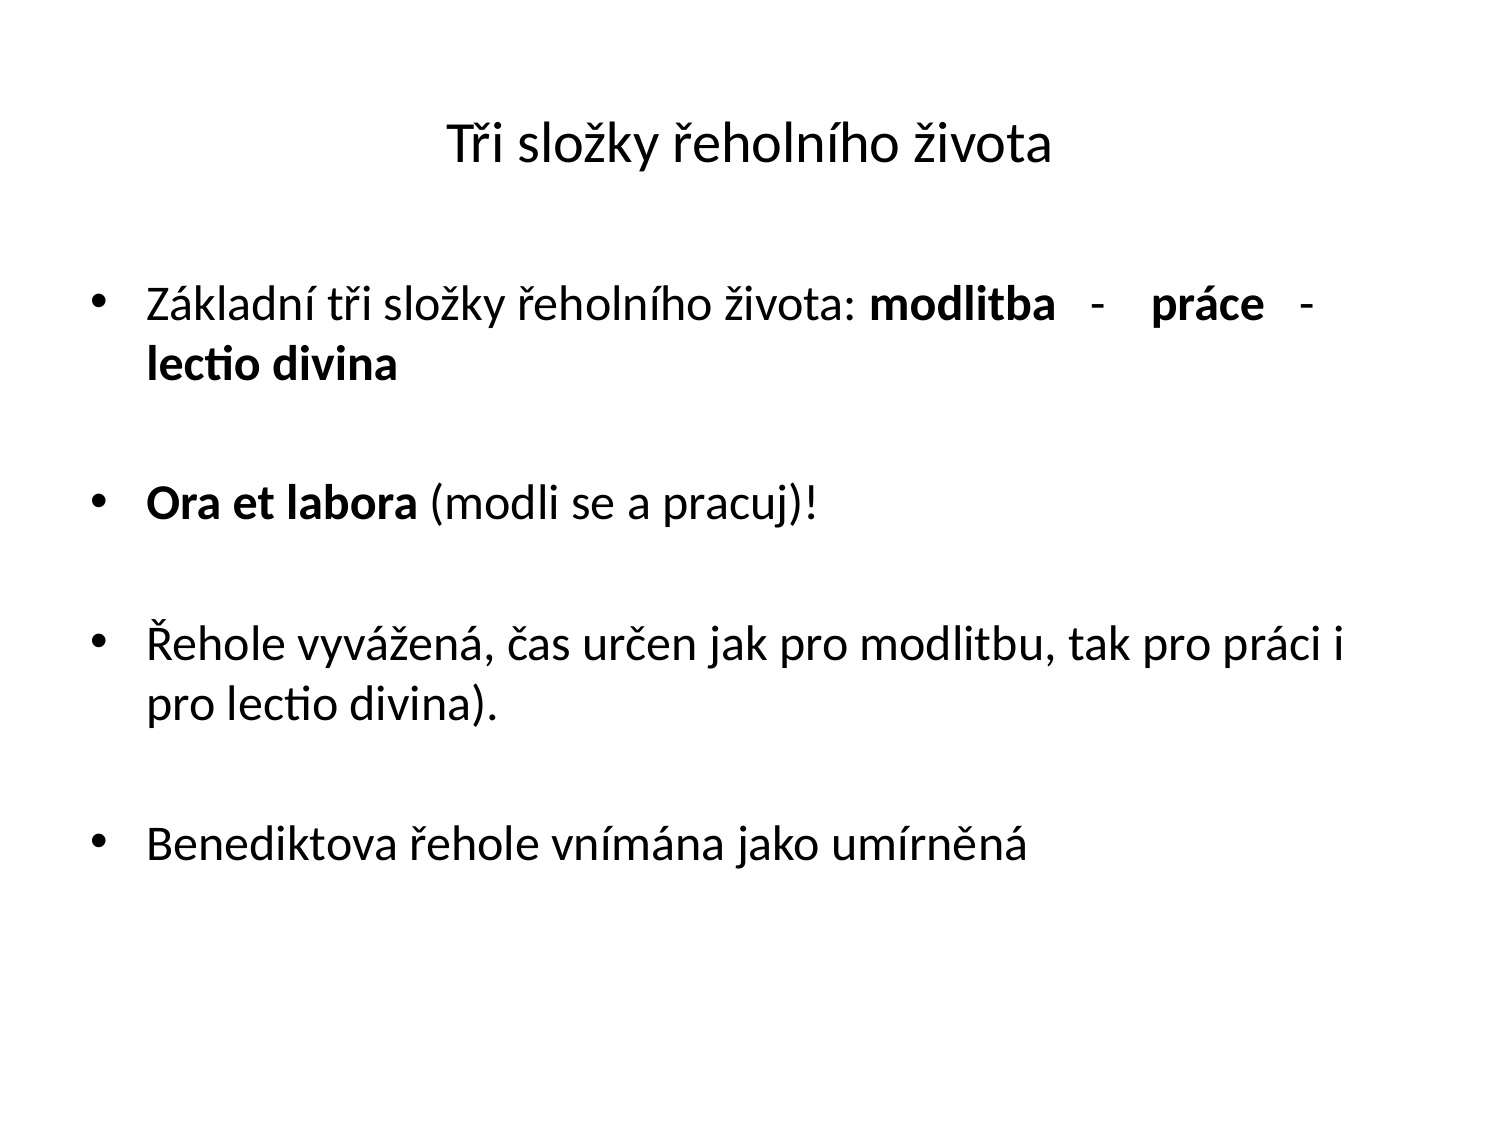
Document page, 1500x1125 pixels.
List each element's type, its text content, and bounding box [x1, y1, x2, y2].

list Základní tři složky řeholního života: modlitba - práce - lectio divina Ora et labora (modli se a pracuj)! Řehole vyvážená, čas určen jak pro modlitbu, tak pro práci i pro lectio divina). Benediktova řehole vnímána jako umírněná [75, 262, 1425, 1005]
title Tři složky řeholního života [75, 45, 1425, 233]
